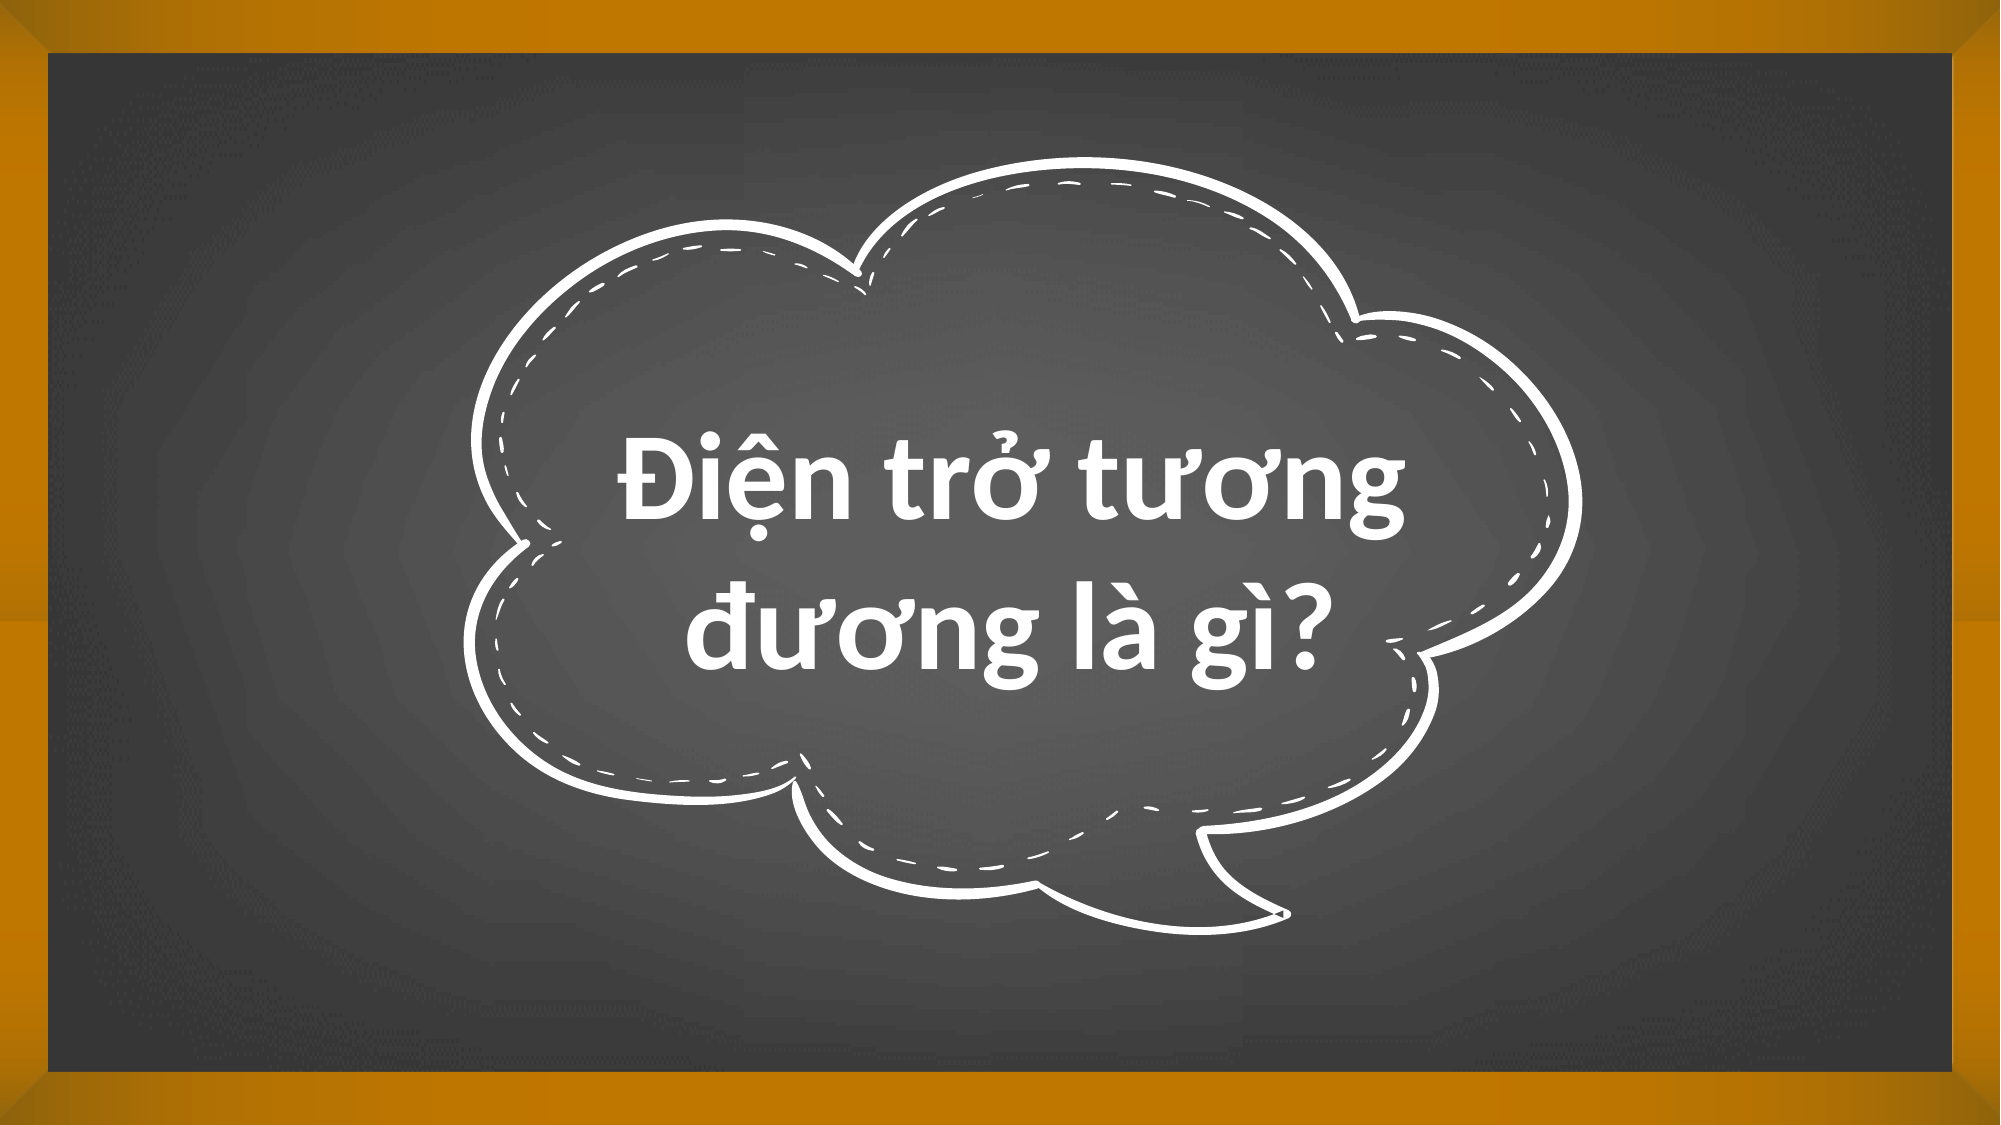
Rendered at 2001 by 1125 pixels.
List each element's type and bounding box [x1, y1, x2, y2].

text_box [440, 153, 1587, 945]
picture [0, 0, 2000, 1125]
